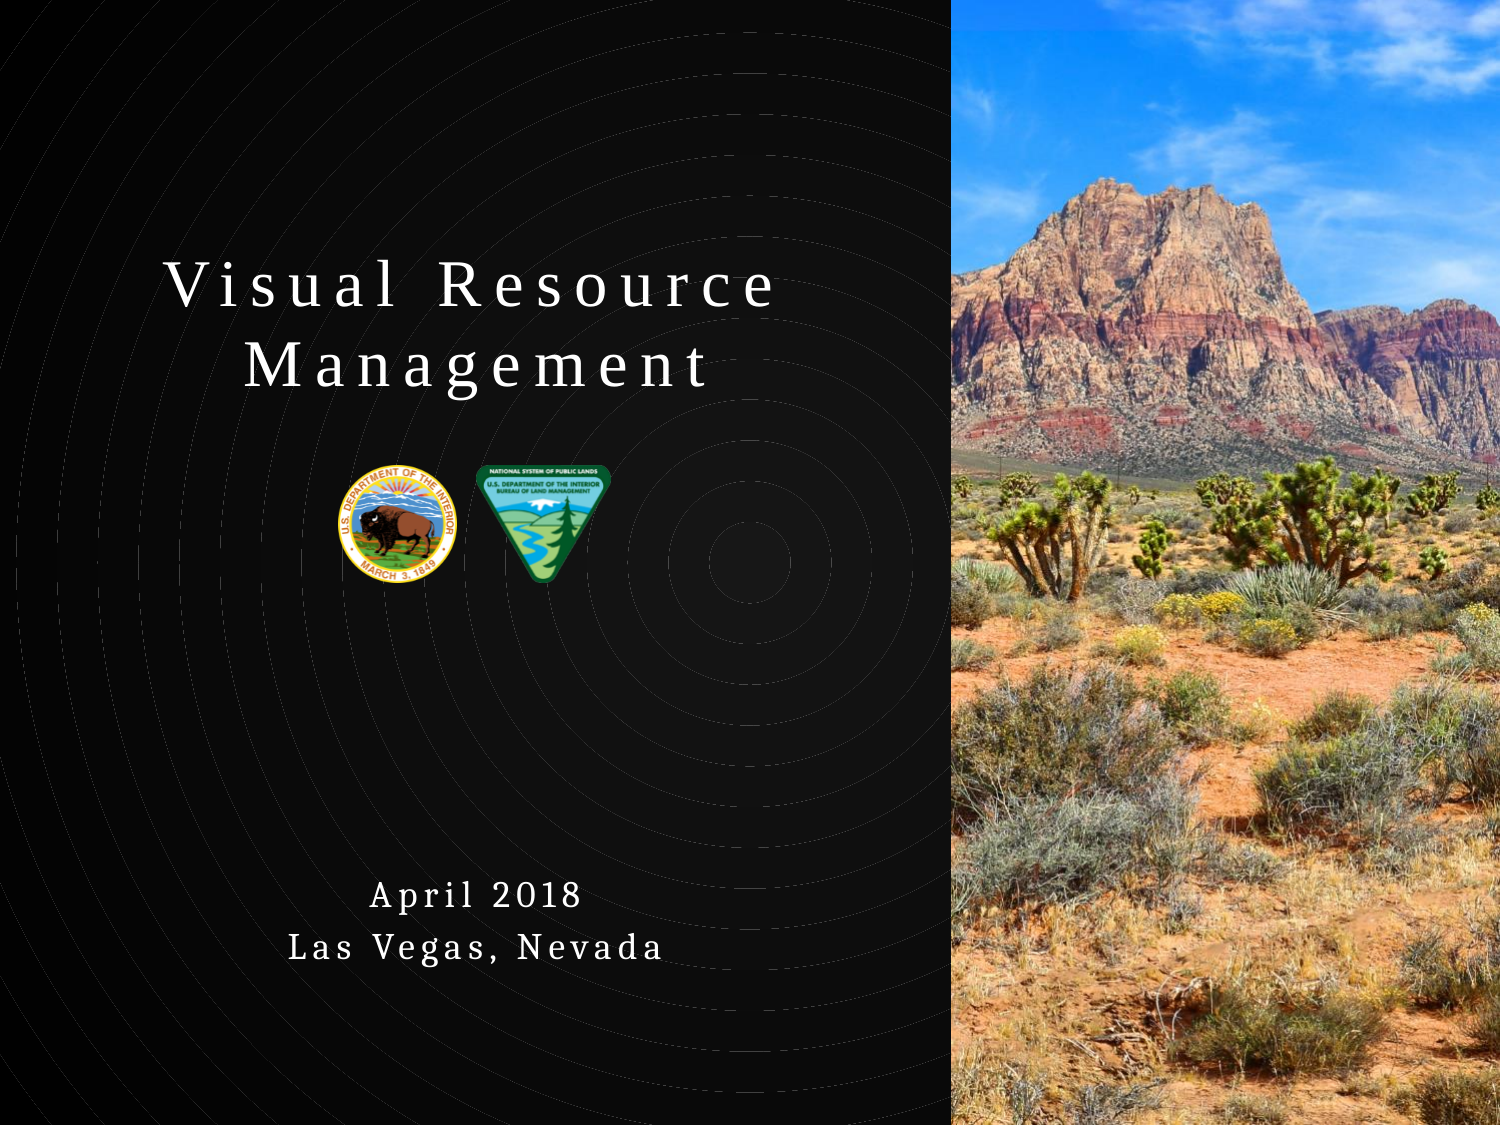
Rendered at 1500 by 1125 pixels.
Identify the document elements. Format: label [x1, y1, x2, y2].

picture [338, 465, 457, 583]
picture [476, 465, 611, 583]
picture [951, 0, 1500, 1125]
